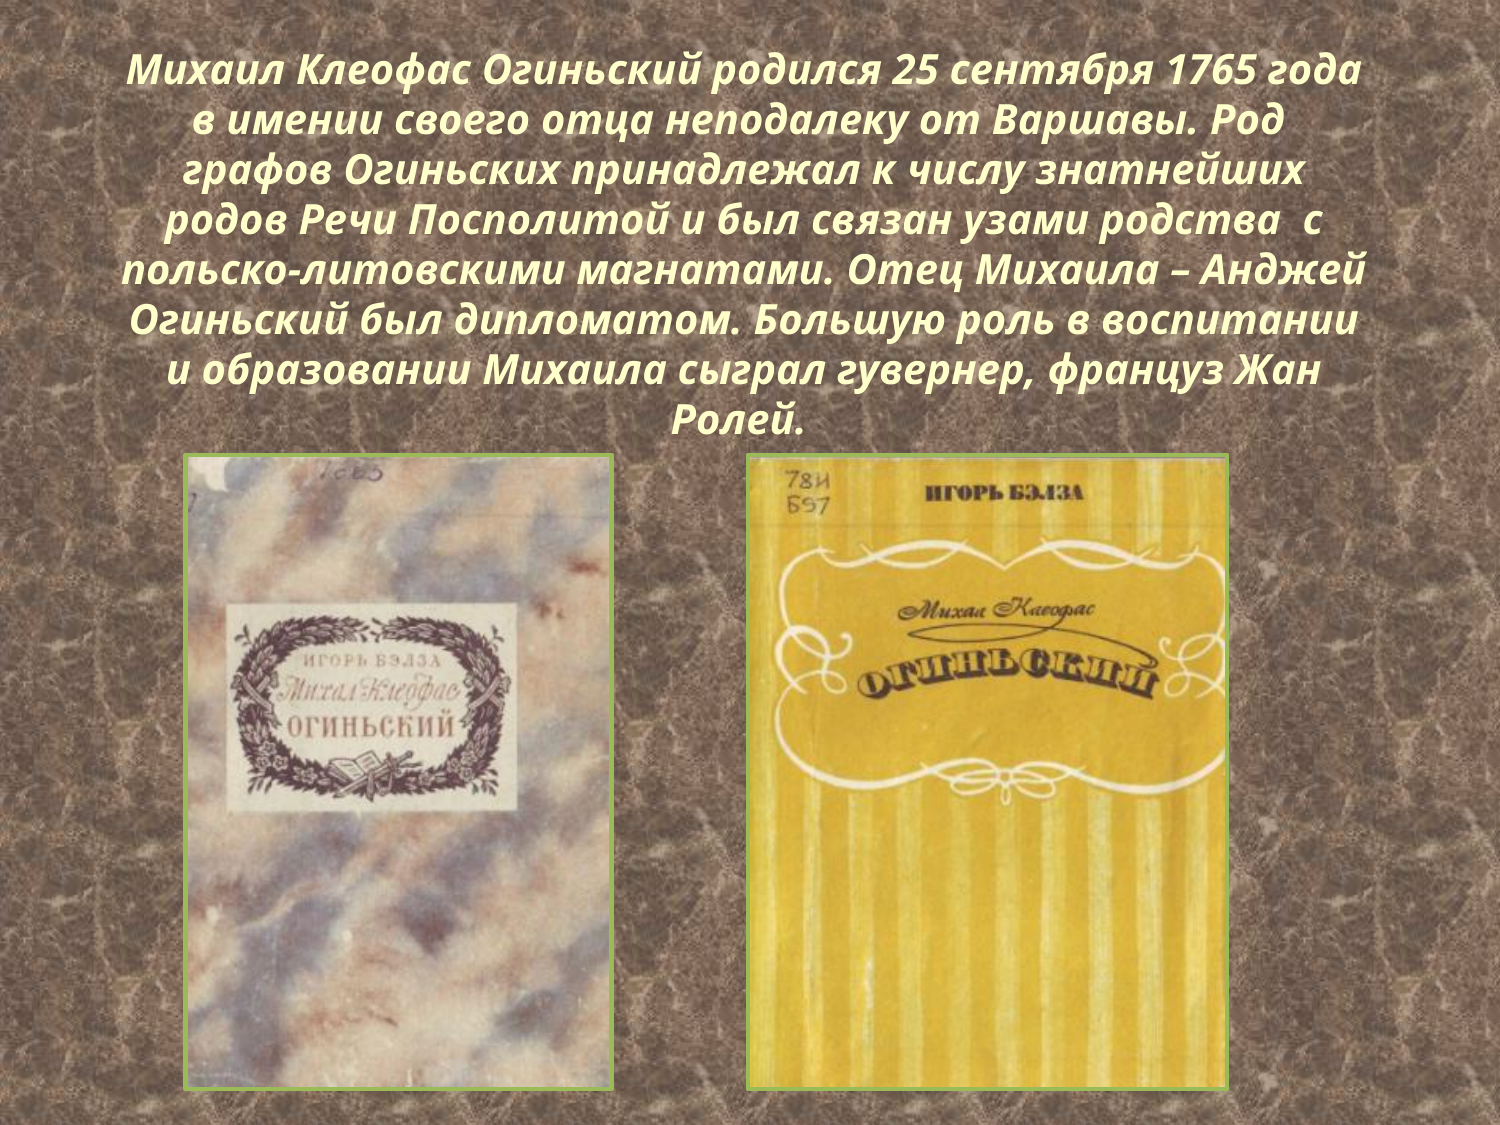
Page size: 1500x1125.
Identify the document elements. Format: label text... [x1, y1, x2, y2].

picture [749, 456, 1226, 1088]
text_box Михаил Клеофас Огиньский родился 25 сентября 1765 года в имении своего отца неподалеку от Варшавы. Род графов Огиньских принадлежал к числу знатнейших родов Речи Посполитой и был связан узами родства с польско-литовскими магнатами. Отец Михаила – Анджей Огиньский был дипломатом. Большую роль в воспитании и образовании Михаила сыграл гувернер, француз Жан Ролей. [105, 35, 1383, 450]
picture [187, 456, 610, 1088]
